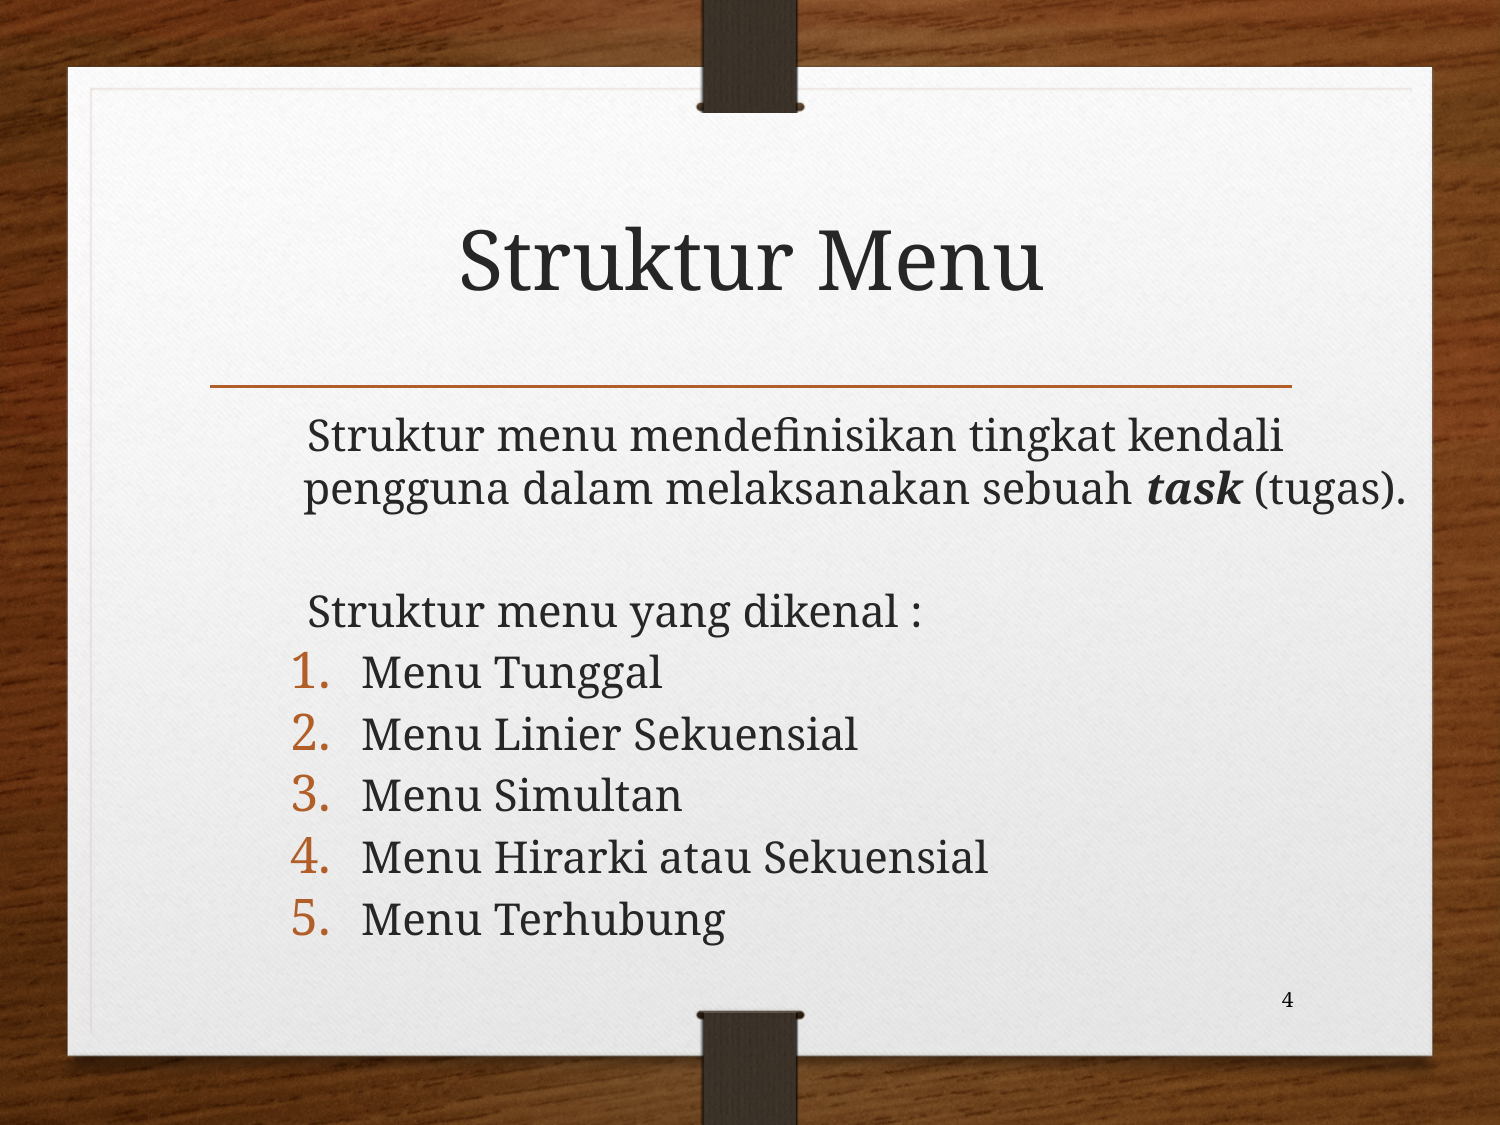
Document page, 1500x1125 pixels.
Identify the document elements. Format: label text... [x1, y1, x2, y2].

picture [0, 0, 1500, 1125]
title Struktur Menu [194, 149, 1310, 364]
list Struktur menu mendefinisikan tingkat kendali pengguna dalam melaksanakan sebuah task (tugas). Struktur menu yang dikenal : Menu Tunggal Menu Linier Sekuensial Menu Simultan Menu Hirarki atau Sekuensial Menu Terhubung [275, 399, 1425, 968]
slide_number 4 [1243, 977, 1309, 1024]
